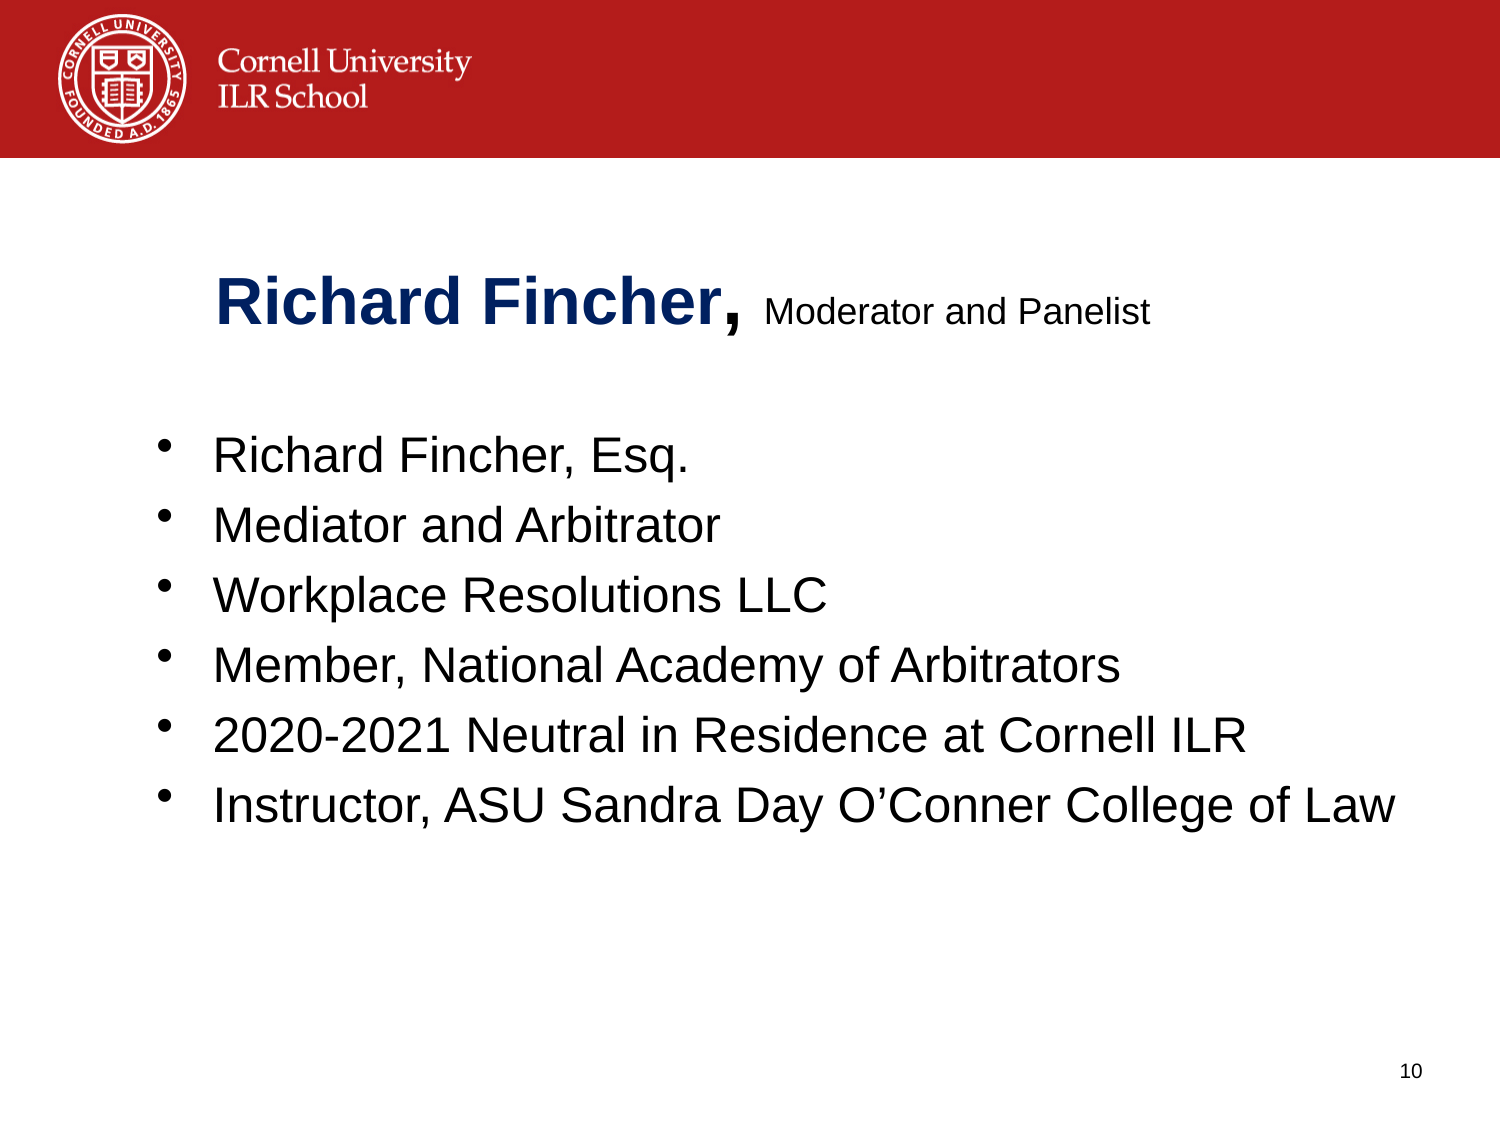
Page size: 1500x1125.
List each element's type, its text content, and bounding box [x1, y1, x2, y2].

list Richard Fincher, Esq. Mediator and Arbitrator Workplace Resolutions LLC Member, National Academy of Arbitrators 2020-2021 Neutral in Residence at Cornell ILR Instructor, ASU Sandra Day O’Conner College of Law [141, 414, 1417, 1026]
picture [0, 0, 1500, 158]
slide_number 10 [1124, 1049, 1438, 1125]
title Richard Fincher, Moderator and Panelist [199, 200, 1476, 389]
